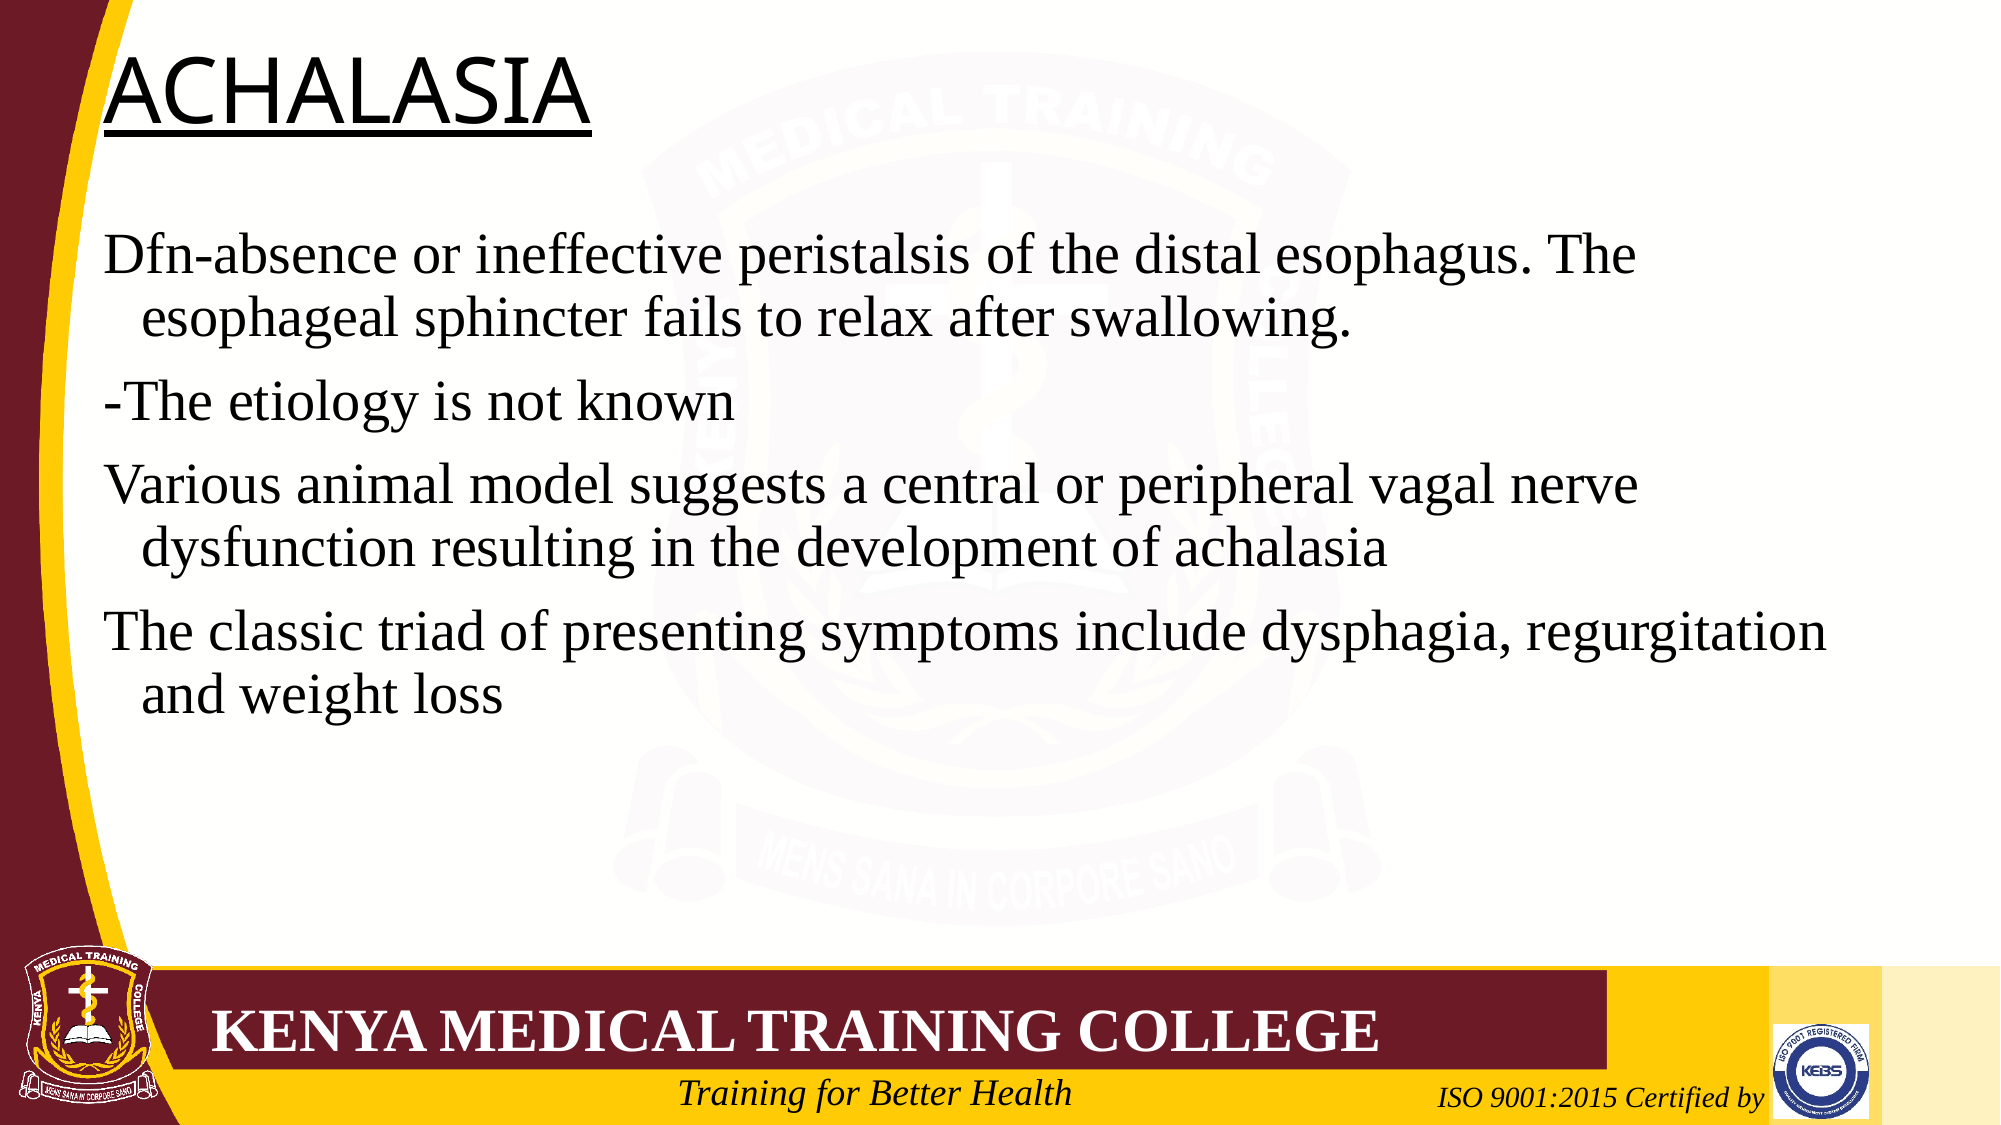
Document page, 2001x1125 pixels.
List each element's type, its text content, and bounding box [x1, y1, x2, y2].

title ACHALASIA [88, 0, 1800, 188]
picture [0, 0, 2000, 1125]
list Dfn-absence or ineffective peristalsis of the distal esophagus. The esophageal sphincter fails to relax after swallowing. -The etiology is not known Various animal model suggests a central or peripheral vagal nerve dysfunction resulting in the development of achalasia The classic triad of presenting symptoms include dysphagia, regurgitation and weight loss [88, 215, 1915, 1004]
